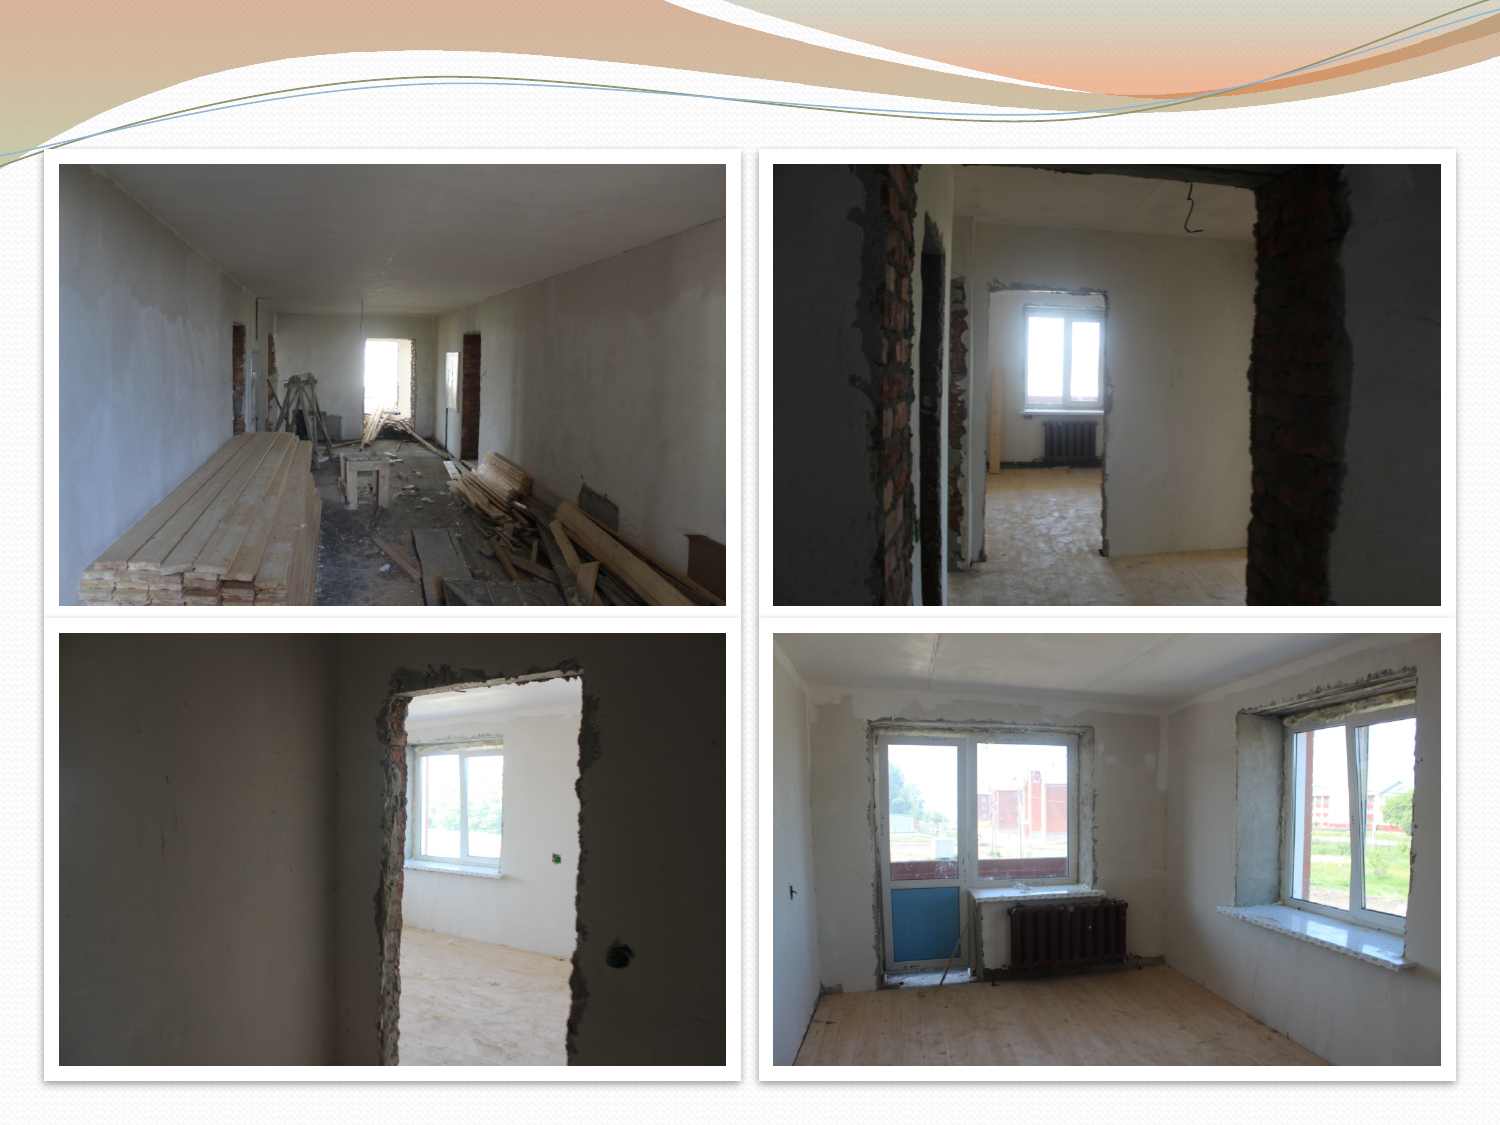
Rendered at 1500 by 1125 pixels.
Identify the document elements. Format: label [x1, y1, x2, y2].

list [773, 632, 1442, 1067]
picture [58, 163, 727, 606]
picture [773, 163, 1442, 606]
list [58, 632, 727, 1067]
